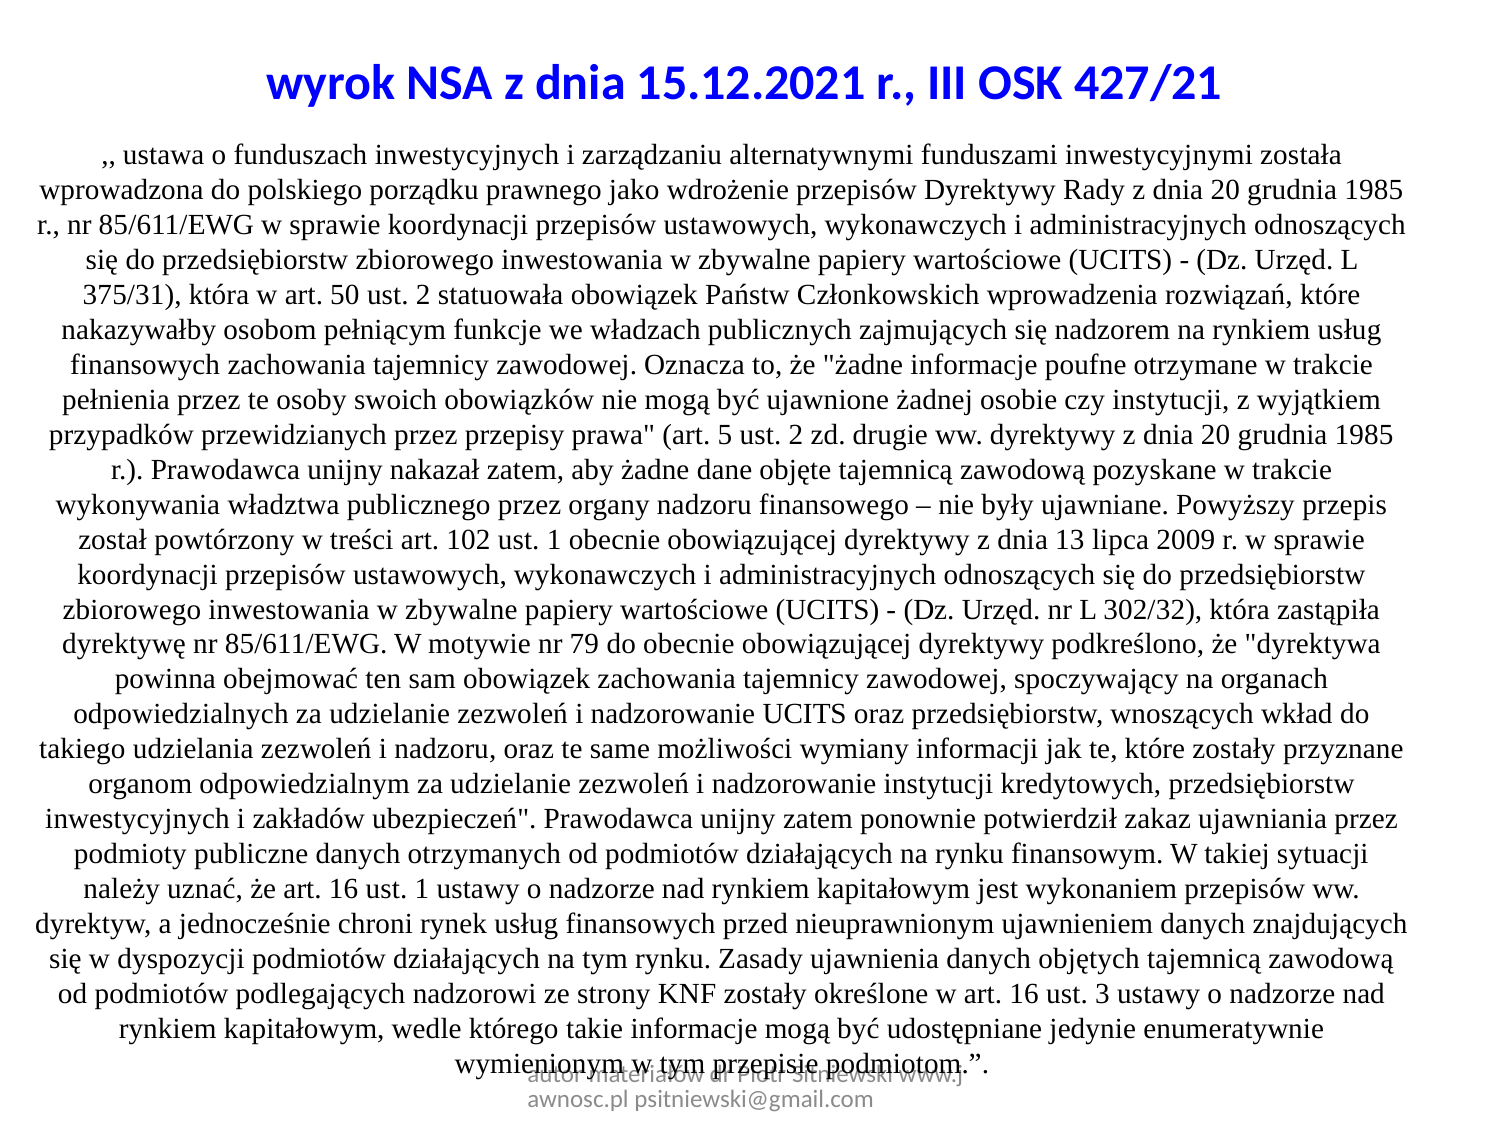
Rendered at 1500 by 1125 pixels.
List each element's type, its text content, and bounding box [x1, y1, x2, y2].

title wyrok NSA z dnia 15.12.2021 r., III OSK 427/21 [75, 45, 1425, 114]
footer autor materiałów dr Piotr Sitniewski www.jawnosc.pl psitniewski@gmail.com [512, 1042, 988, 1103]
list ,, ustawa o funduszach inwestycyjnych i zarządzaniu alternatywnymi funduszami inwestycyjnymi została wprowadzona do polskiego porządku prawnego jako wdrożenie przepisów Dyrektywy Rady z dnia 20 grudnia 1985 r., nr 85/611/EWG w sprawie koordynacji przepisów ustawowych, wykonawczych i administracyjnych odnoszących się do przedsiębiorstw zbiorowego inwestowania w zbywalne papiery wartościowe (UCITS) - (Dz. Urzęd. L 375/31), która w art. 50 ust. 2 statuowała obowiązek Państw Członkowskich wprowadzenia rozwiązań, które nakazywałby osobom pełniącym funkcje we władzach publicznych zajmujących się nadzorem na rynkiem usług finansowych zachowania tajemnicy zawodowej. Oznacza to, że "żadne informacje poufne otrzymane w trakcie pełnienia przez te osoby swoich obowiązków nie mogą być ujawnione żadnej osobie czy instytucji, z wyjątkiem przypadków przewidzianych przez przepisy prawa" (art. 5 ust. 2 zd. drugie ww. dyrektywy z dnia 20 grudnia 1985 r.). Prawodawca unijny nakazał zatem, aby żadne dane objęte tajemnicą zawodową pozyskane w trakcie wykonywania władztwa publicznego przez organy nadzoru finansowego – nie były ujawniane. Powyższy przepis został powtórzony w treści art. 102 ust. 1 obecnie obowiązującej dyrektywy z dnia 13 lipca 2009 r. w sprawie koordynacji przepisów ustawowych, wykonawczych i administracyjnych odnoszących się do przedsiębiorstw zbiorowego inwestowania w zbywalne papiery wartościowe (UCITS) - (Dz. Urzęd. nr L 302/32), która zastąpiła dyrektywę nr 85/611/EWG. W motywie nr 79 do obecnie obowiązującej dyrektywy podkreślono, że "dyrektywa powinna obejmować ten sam obowiązek zachowania tajemnicy zawodowej, spoczywający na organach odpowiedzialnych za udzielanie zezwoleń i nadzorowanie UCITS oraz przedsiębiorstw, wnoszących wkład do takiego udzielania zezwoleń i nadzoru, oraz te same możliwości wymiany informacji jak te, które zostały przyznane organom odpowiedzialnym za udzielanie zezwoleń i nadzorowanie instytucji kredytowych, przedsiębiorstw inwestycyjnych i zakładów ubezpieczeń". Prawodawca unijny zatem ponownie potwierdził zakaz ujawniania przez podmioty publiczne danych otrzymanych od podmiotów działających na rynku finansowym. W takiej sytuacji należy uznać, że art. 16 ust. 1 ustawy o nadzorze nad rynkiem kapitałowym jest wykonaniem przepisów ww. dyrektyw, a jednocześnie chroni rynek usług finansowych przed nieuprawnionym ujawnieniem danych znajdujących się w dyspozycji podmiotów działających na tym rynku. Zasady ujawnienia danych objętych tajemnicą zawodową od podmiotów podlegających nadzorowi ze strony KNF zostały określone w art. 16 ust. 3 ustawy o nadzorze nad rynkiem kapitałowym, wedle którego takie informacje mogą być udostępniane jedynie enumeratywnie wymienionym w tym przepisie podmiotom.”. [19, 127, 1425, 1022]
